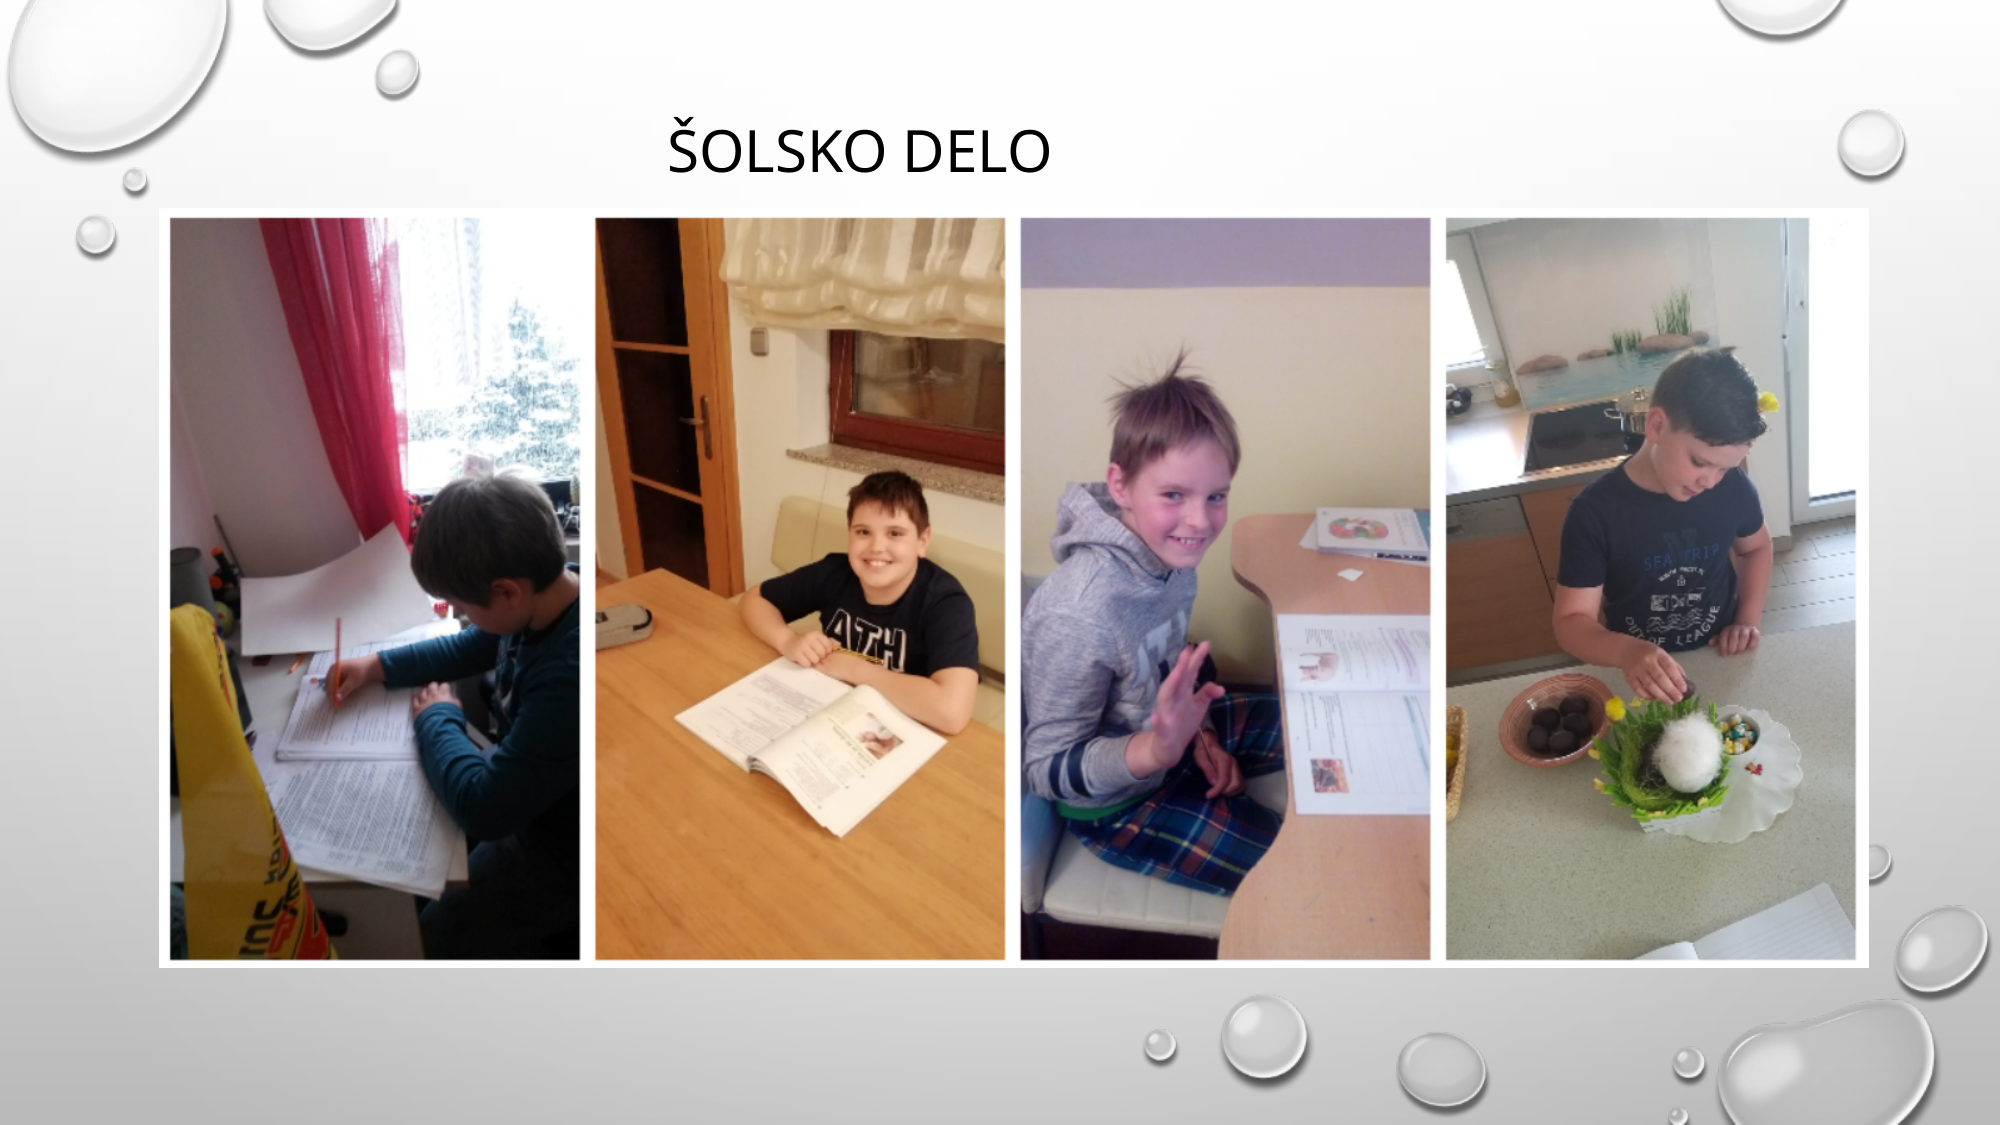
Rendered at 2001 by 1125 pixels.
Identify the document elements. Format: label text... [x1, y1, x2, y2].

picture [0, 0, 2000, 1125]
text_box ŠOLSKO DELO [605, 106, 1116, 192]
